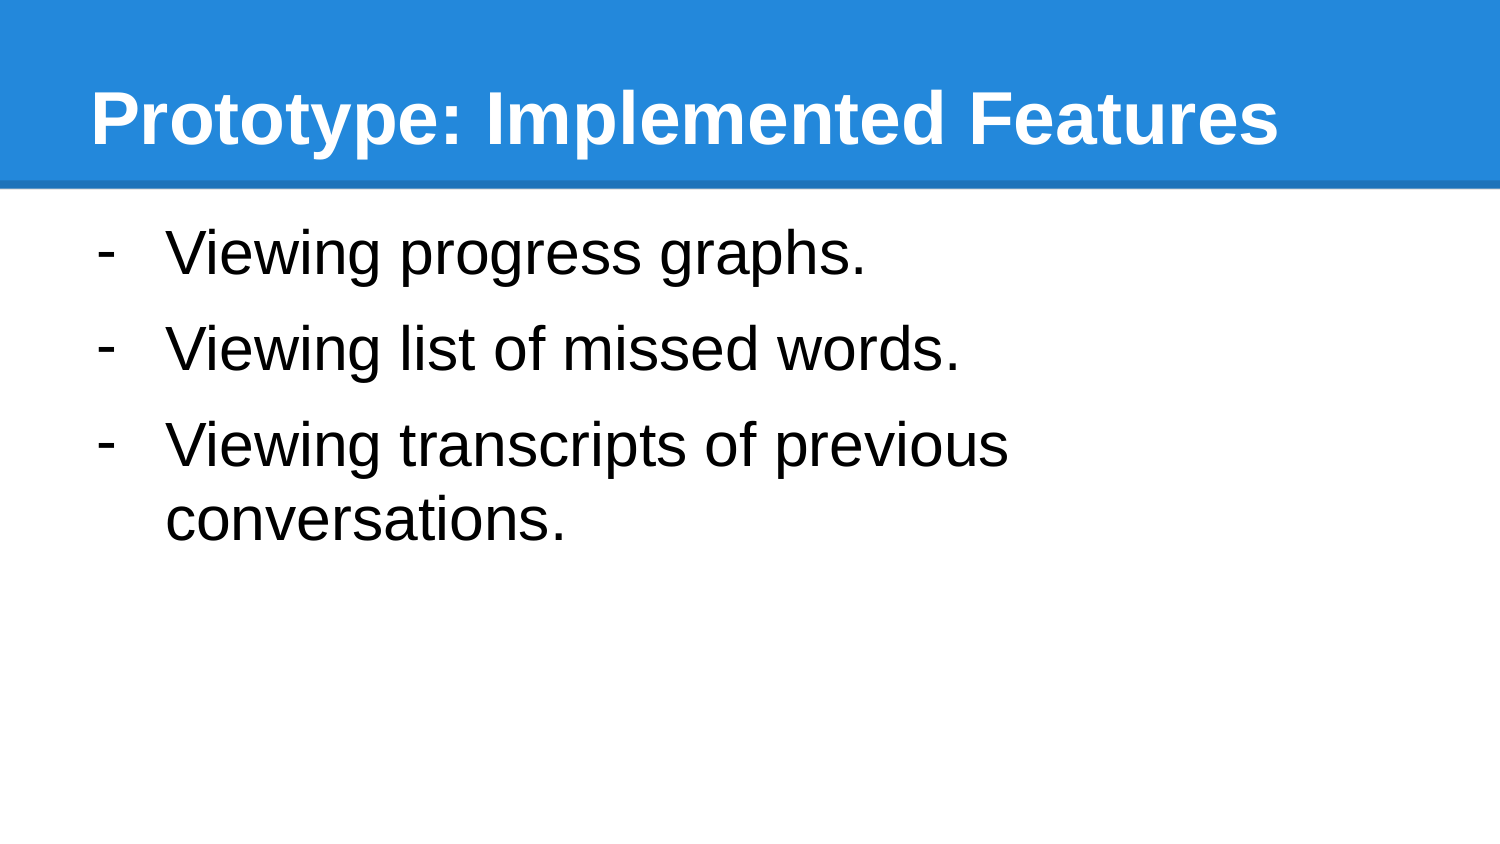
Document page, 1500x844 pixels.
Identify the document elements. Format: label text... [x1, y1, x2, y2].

title Prototype: Implemented Features [75, 33, 1425, 175]
list Viewing progress graphs. Viewing list of missed words. Viewing transcripts of previous conversations. [75, 196, 1425, 808]
